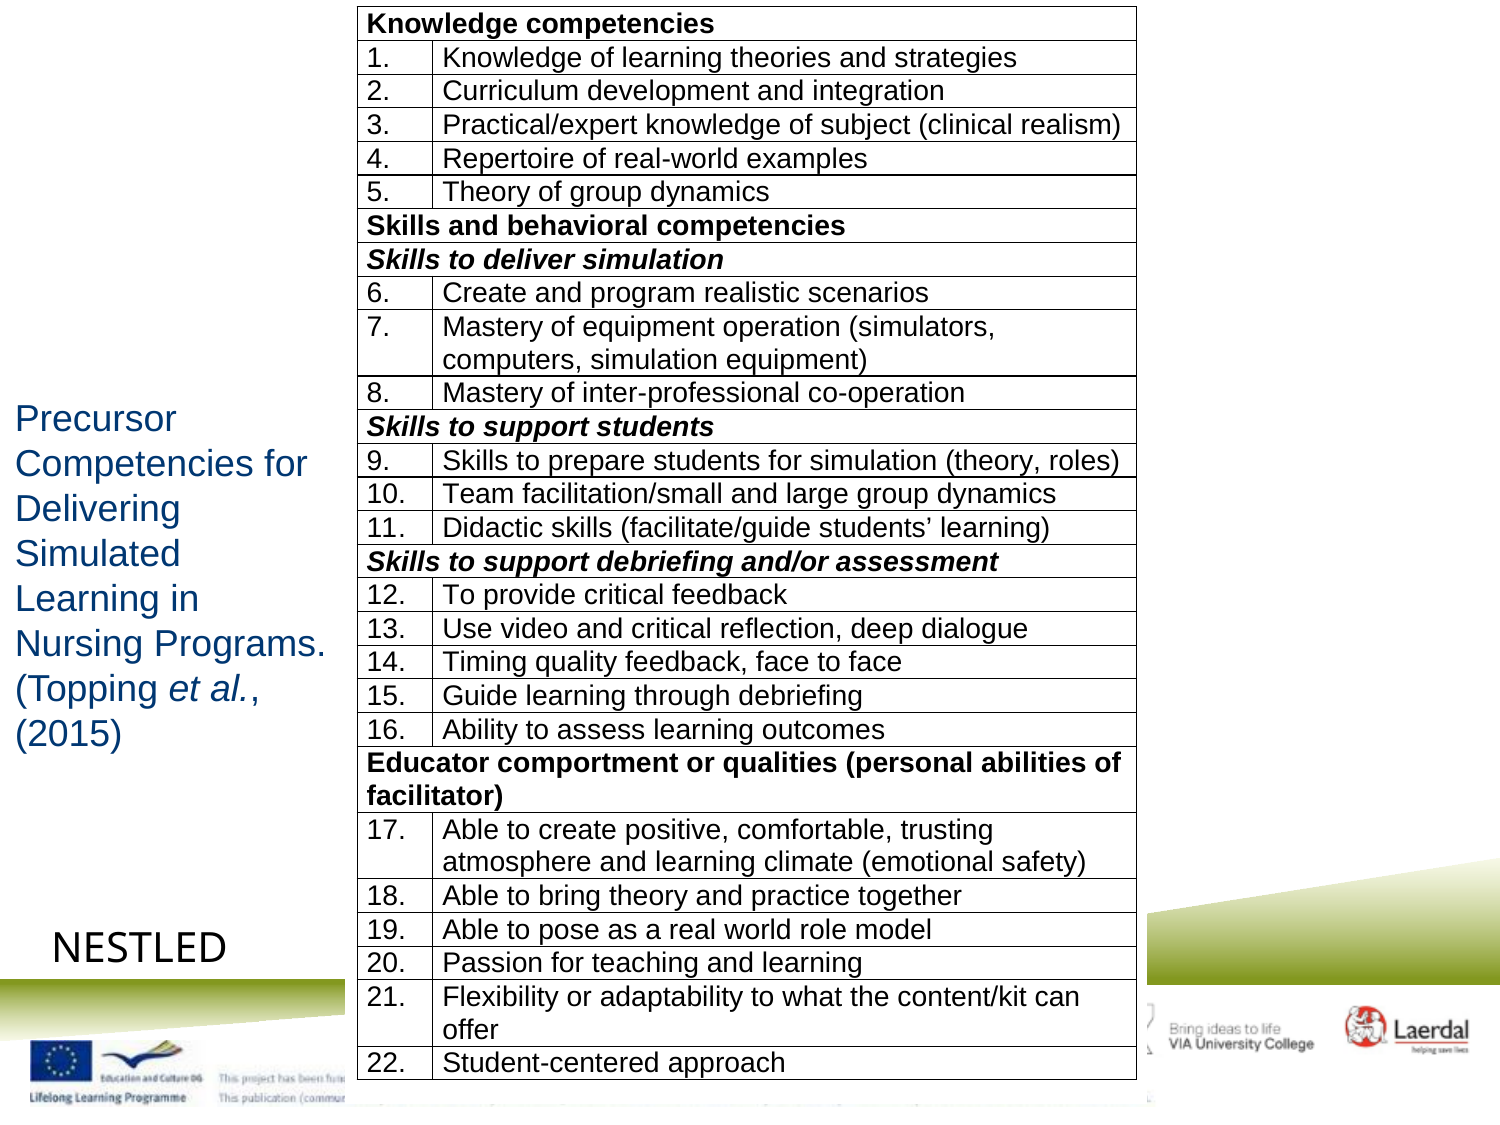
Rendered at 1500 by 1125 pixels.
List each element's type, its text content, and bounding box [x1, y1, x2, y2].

text_box Precursor Competencies for Delivering Simulated Learning in Nursing Programs. (Topping et al., (2015) [0, 386, 344, 762]
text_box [344, 6, 1148, 1105]
picture [30, 1000, 1479, 1107]
